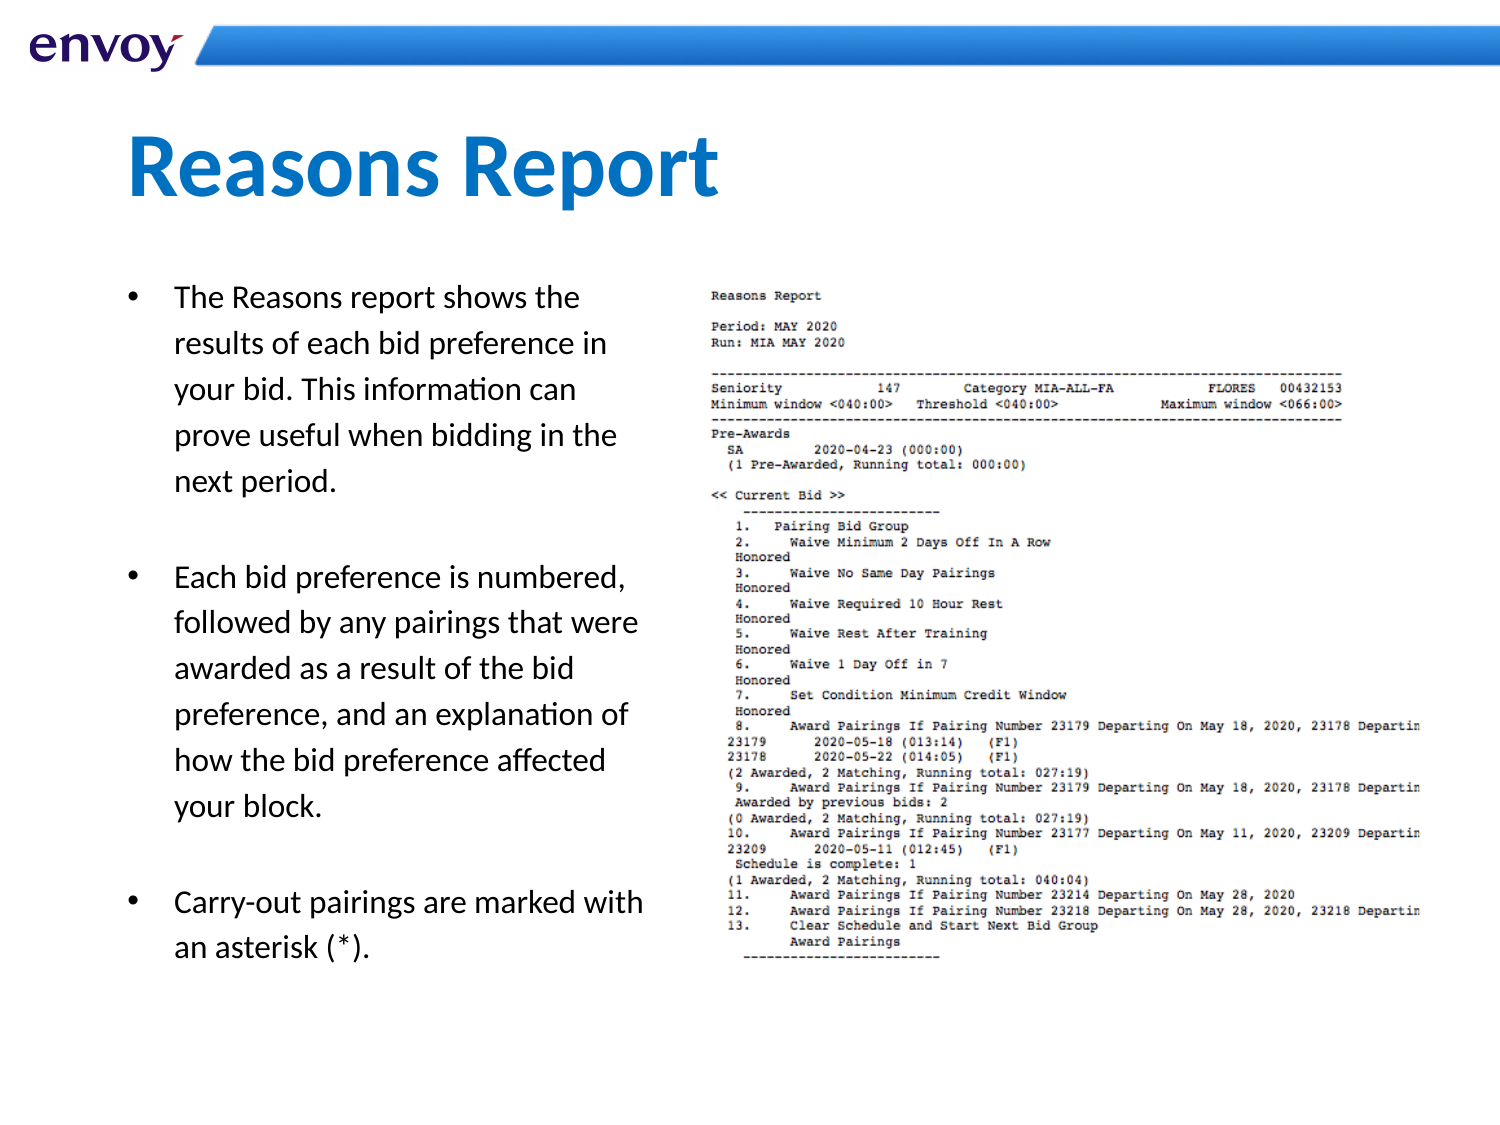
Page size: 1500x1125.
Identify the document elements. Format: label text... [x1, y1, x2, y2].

title Reasons Report [112, 87, 1350, 233]
picture [188, 20, 1500, 71]
text_box The Reasons report shows the results of each bid preference in your bid. This information can prove useful when bidding in the next period. Each bid preference is numbered, followed by any pairings that were awarded as a result of the bid preference, and an explanation of how the bid preference affected your block. Carry-out pairings are marked with an asterisk (*). [112, 262, 663, 973]
picture [29, 33, 184, 72]
picture [699, 264, 1420, 978]
